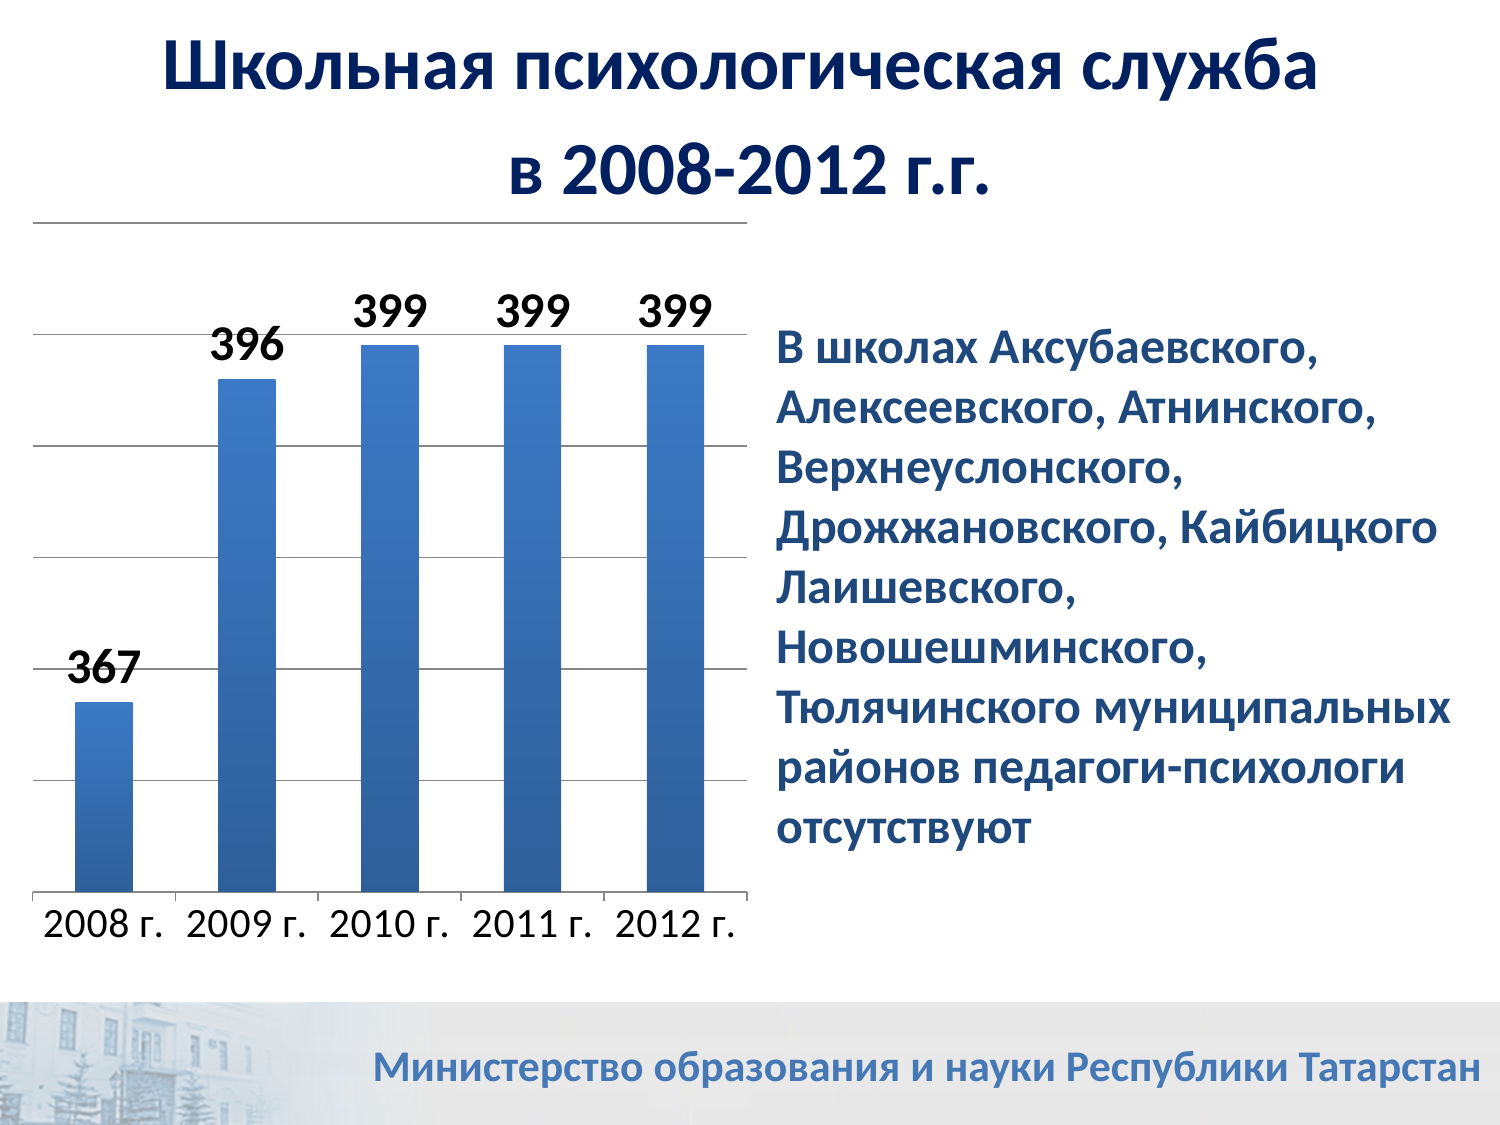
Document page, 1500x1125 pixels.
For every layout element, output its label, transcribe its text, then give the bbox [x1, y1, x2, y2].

subtitle Школьная психологическая служба в 2008-2012 г.г. [29, 7, 1471, 220]
text_box В школах Аксубаевского, Алексеевского, Атнинского, Верхнеуслонского, Дрожжановского, Кайбицкого Лаишевского, Новошешминского, Тюлячинского муниципальных районов педагоги-психологи отсутствуют [768, 305, 1500, 861]
chart [17, 207, 763, 965]
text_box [0, 1002, 1500, 1125]
